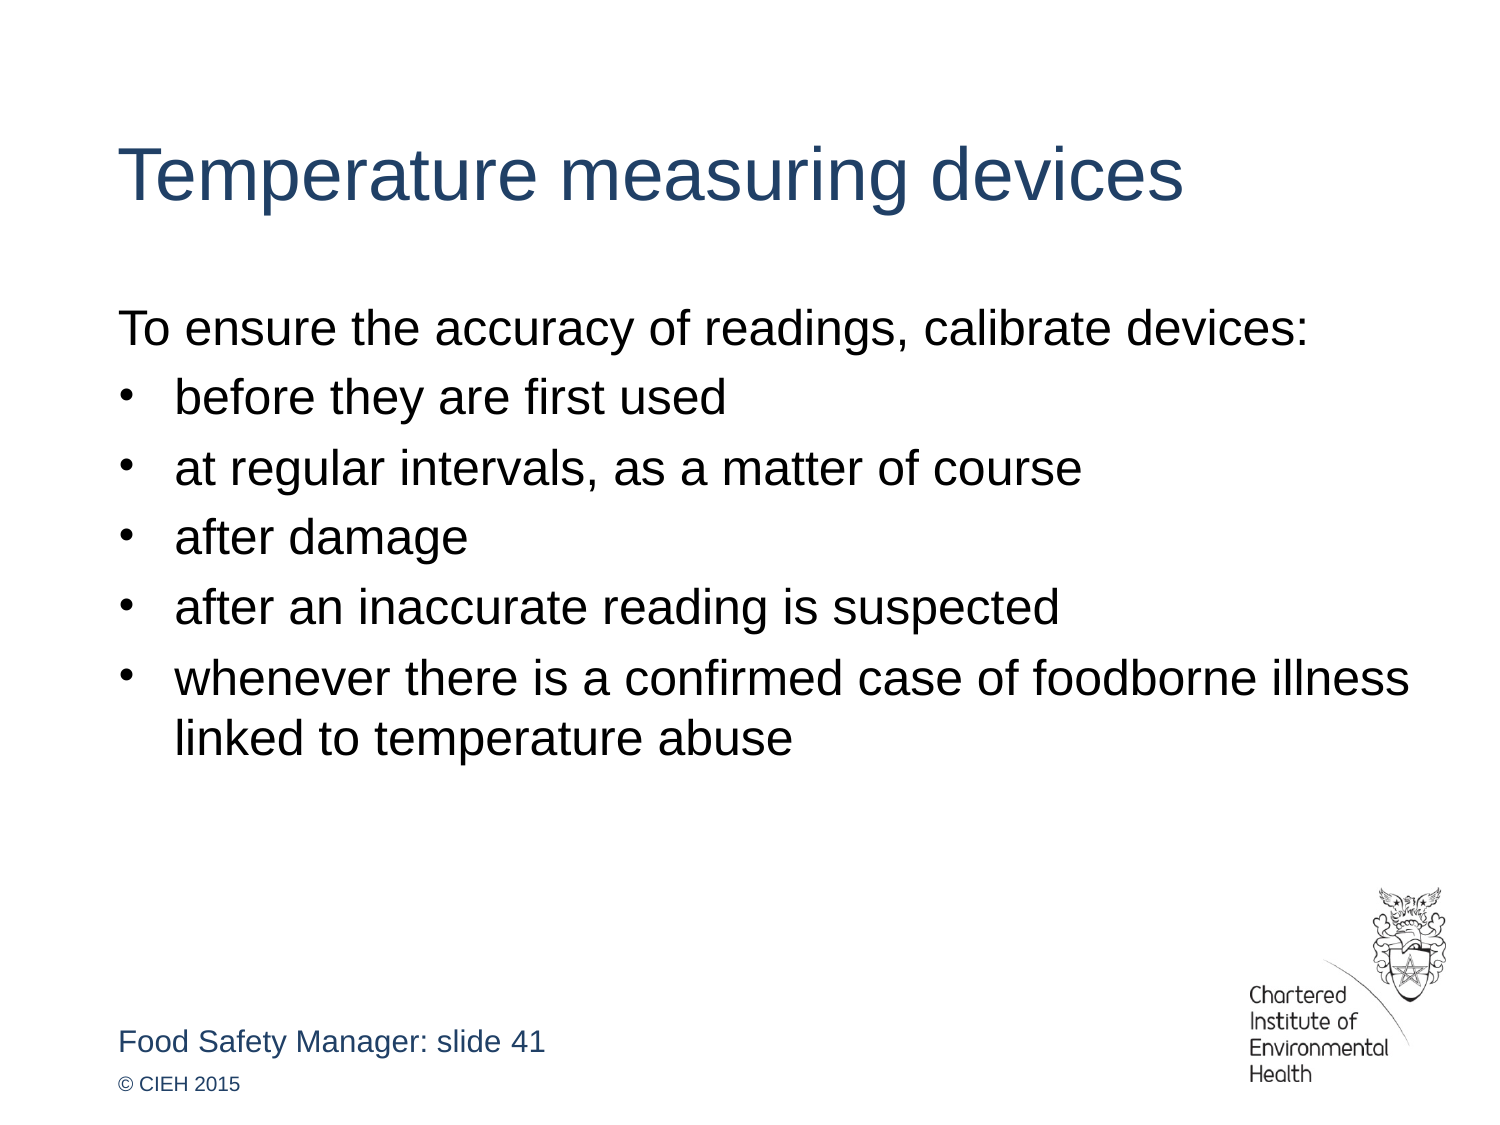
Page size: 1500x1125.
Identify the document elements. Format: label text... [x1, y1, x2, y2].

picture [1250, 1038, 1446, 1082]
list To ensure the accuracy of readings, calibrate devices: before they are first used at regular intervals, as a matter of course after damage after an inaccurate reading is suspected whenever there is a confirmed case of foodborne illness linked to temperature abuse [117, 294, 1469, 1038]
title Temperature measuring devices [117, 117, 1500, 224]
